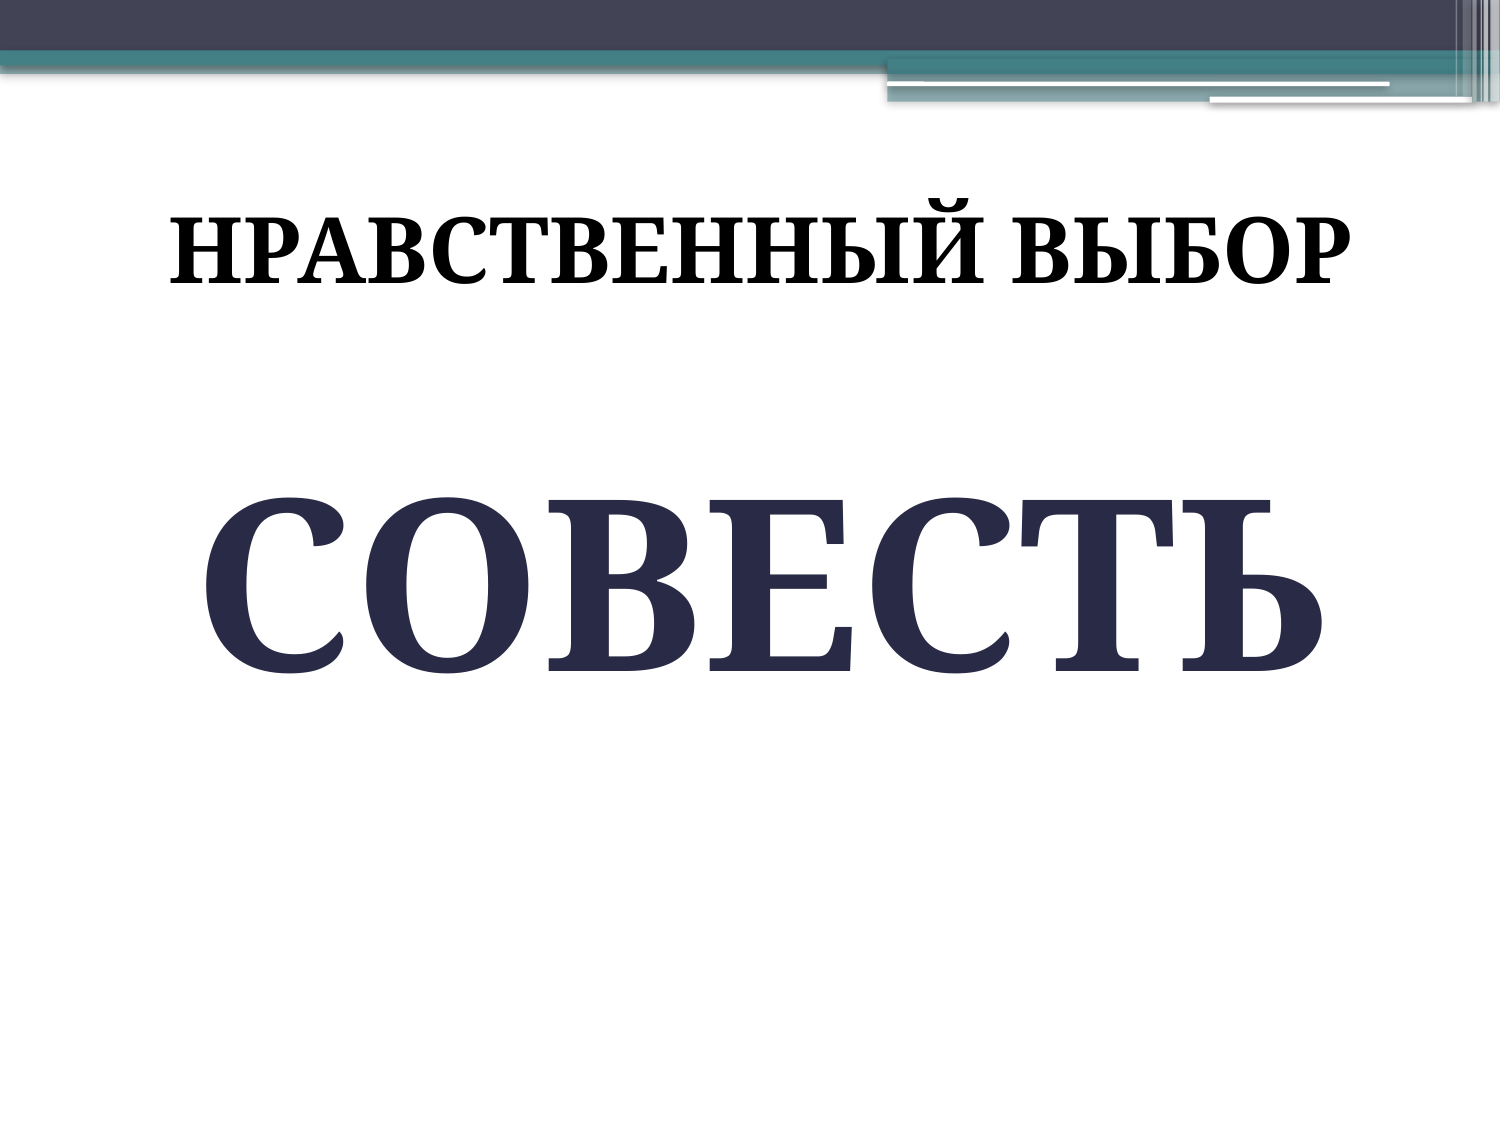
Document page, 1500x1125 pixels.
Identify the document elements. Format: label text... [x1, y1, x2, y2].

text_box НРАВСТВЕННЫЙ ВЫБОР СОВЕСТЬ [37, 184, 1486, 787]
